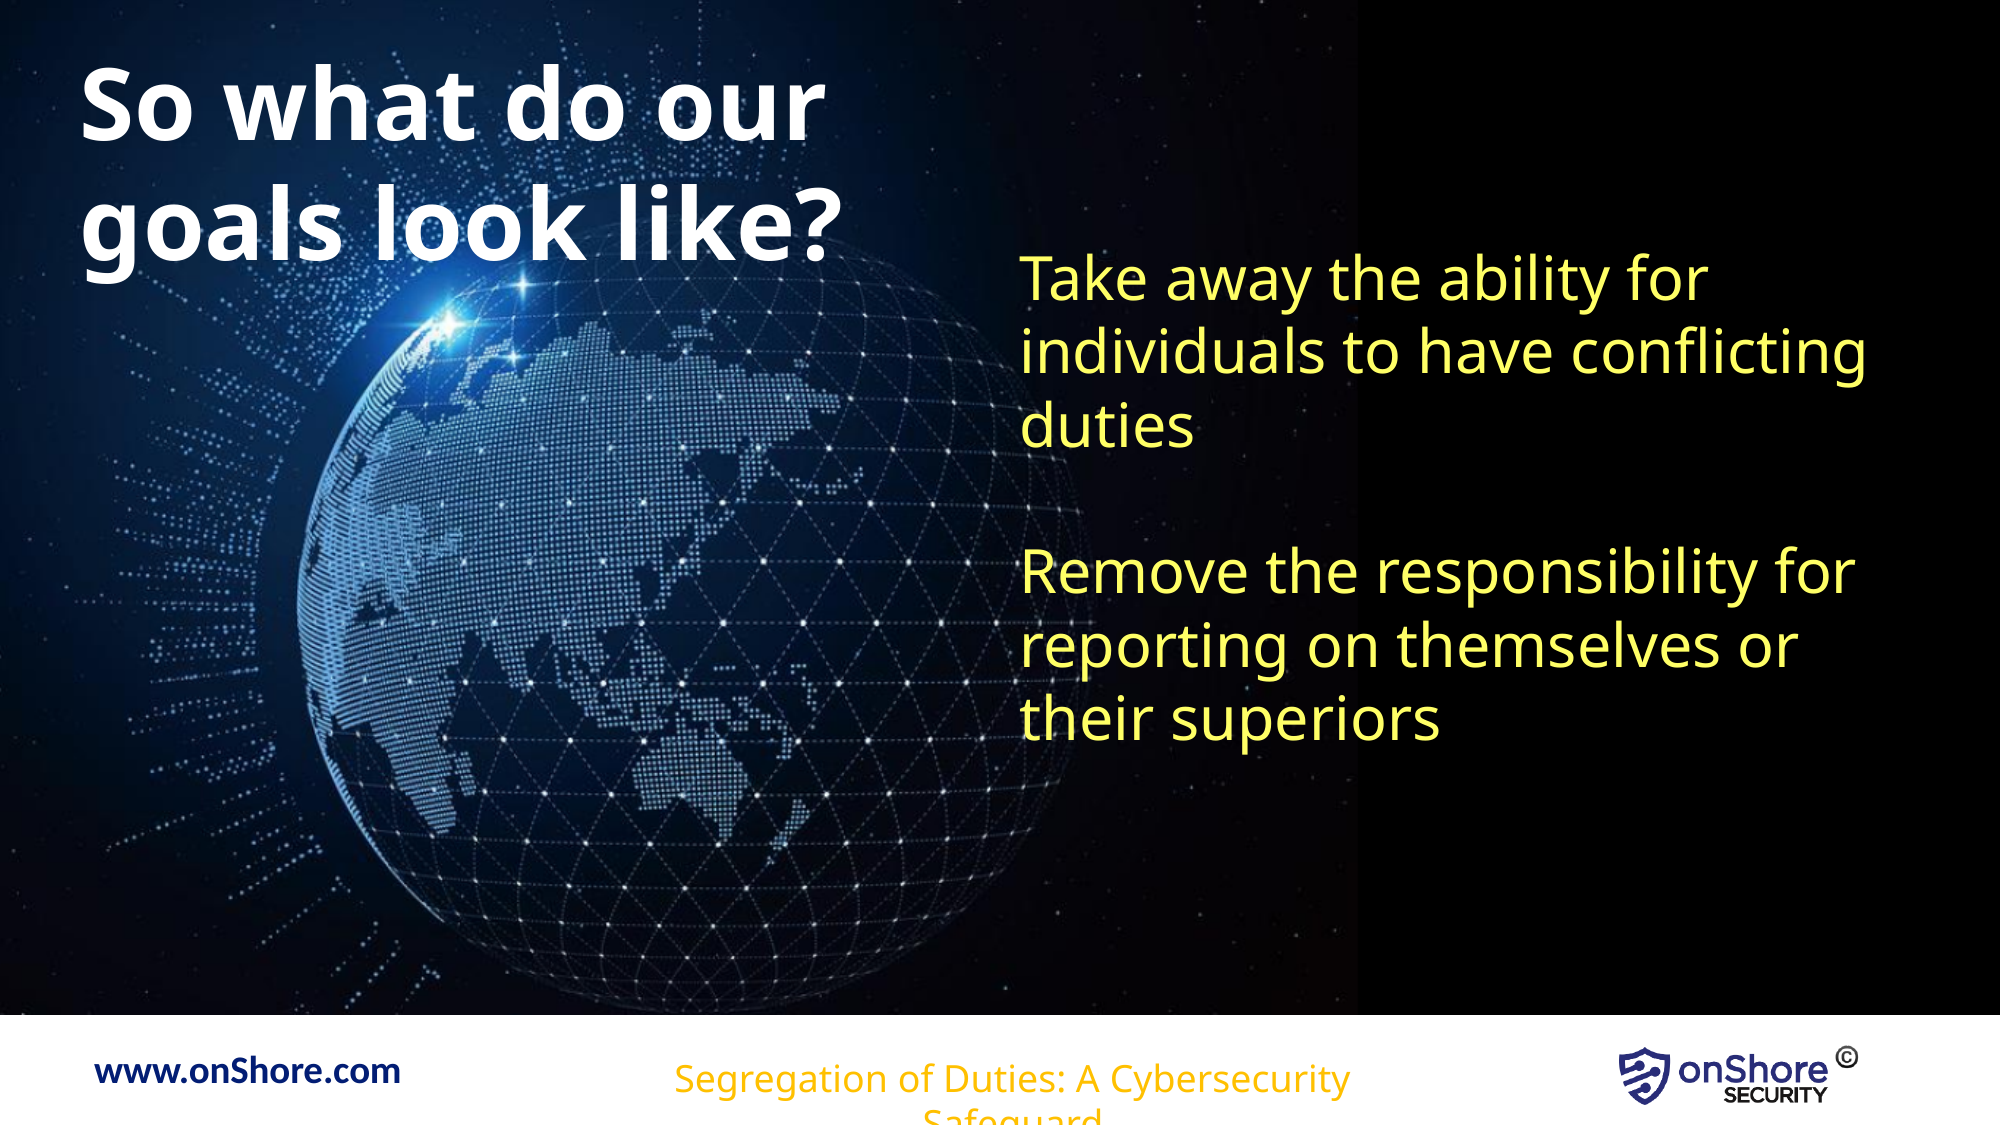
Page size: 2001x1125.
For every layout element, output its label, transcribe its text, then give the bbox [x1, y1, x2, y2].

picture [0, 0, 2000, 1015]
picture [1832, 1042, 1861, 1071]
picture [1619, 1047, 1829, 1105]
text_box www.onShore.com [23, 1034, 473, 1101]
